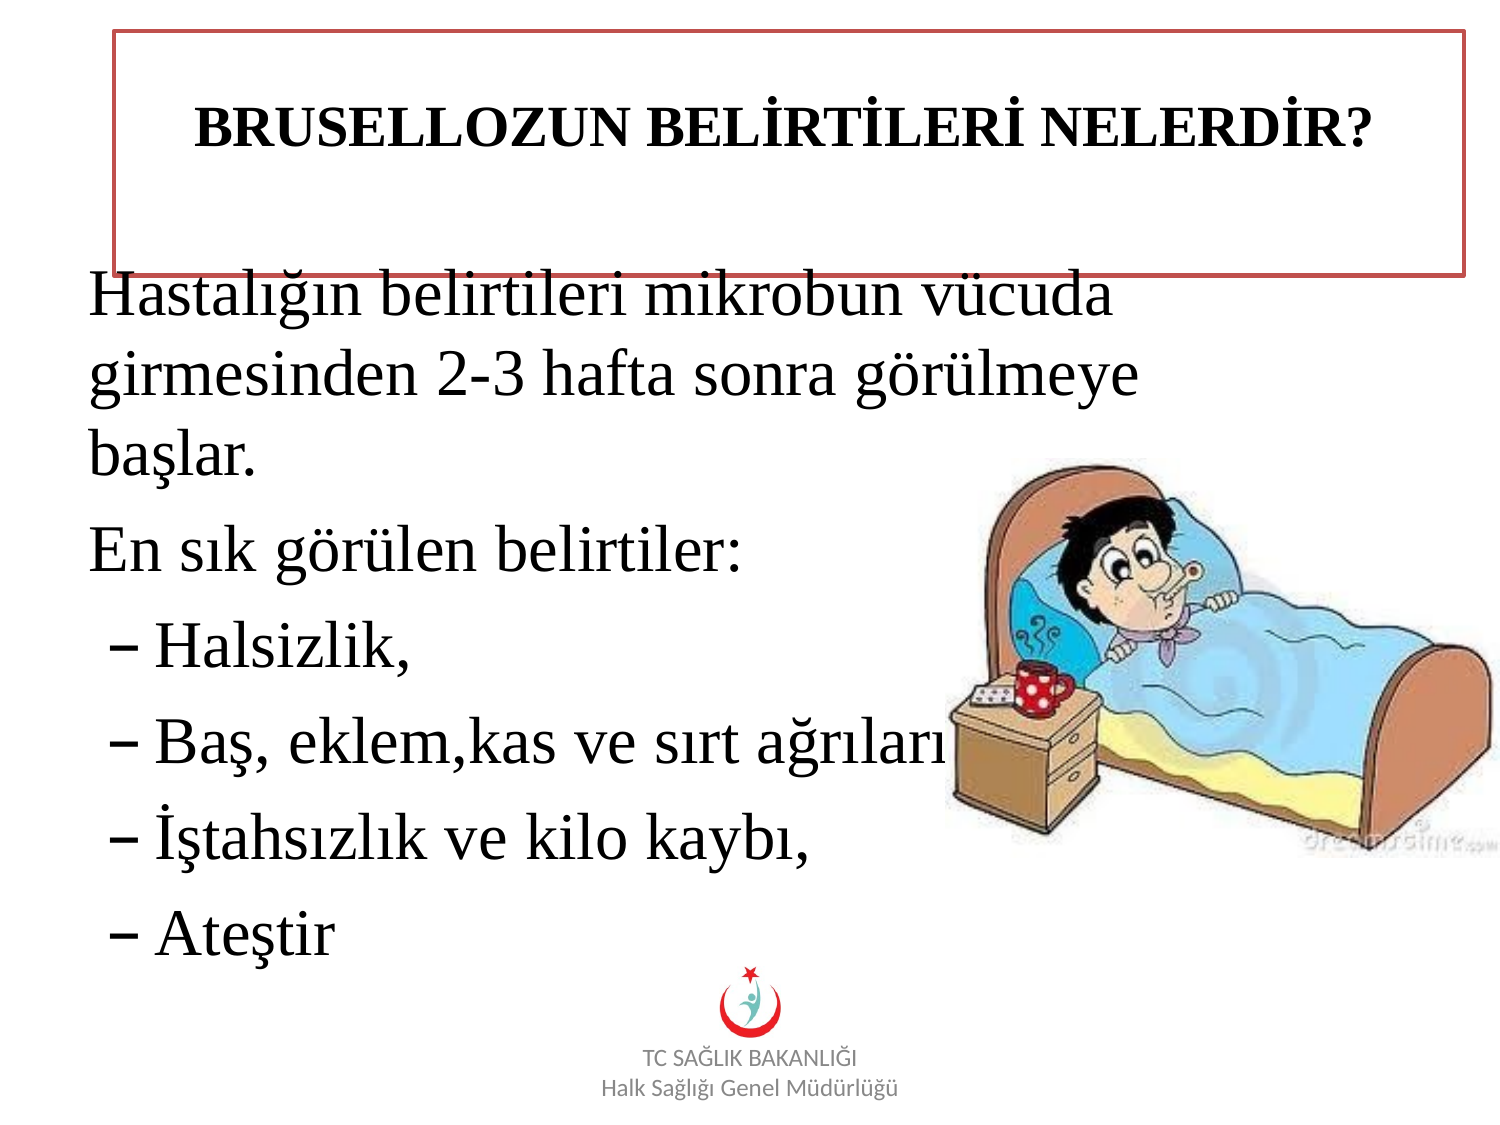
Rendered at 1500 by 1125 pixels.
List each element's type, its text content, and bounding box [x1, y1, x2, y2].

picture [719, 969, 781, 1038]
footer TC SAĞLIK BAKANLIĞI Halk Sağlığı Genel Müdürlüğü [598, 1045, 902, 1125]
text_box Hastalığın belirtileri mikrobun vücuda girmesinden 2-3 hafta sonra görülmeye başlar. En sık görülen belirtiler: Halsizlik, Baş, eklem,kas ve sırt ağrıları İştahsızlık ve kilo kaybı, Ateştir [86, 246, 1328, 969]
picture [945, 458, 1500, 859]
title BRUSELLOZUN BELİRTİLERİ NELERDİR? [113, 30, 1464, 276]
